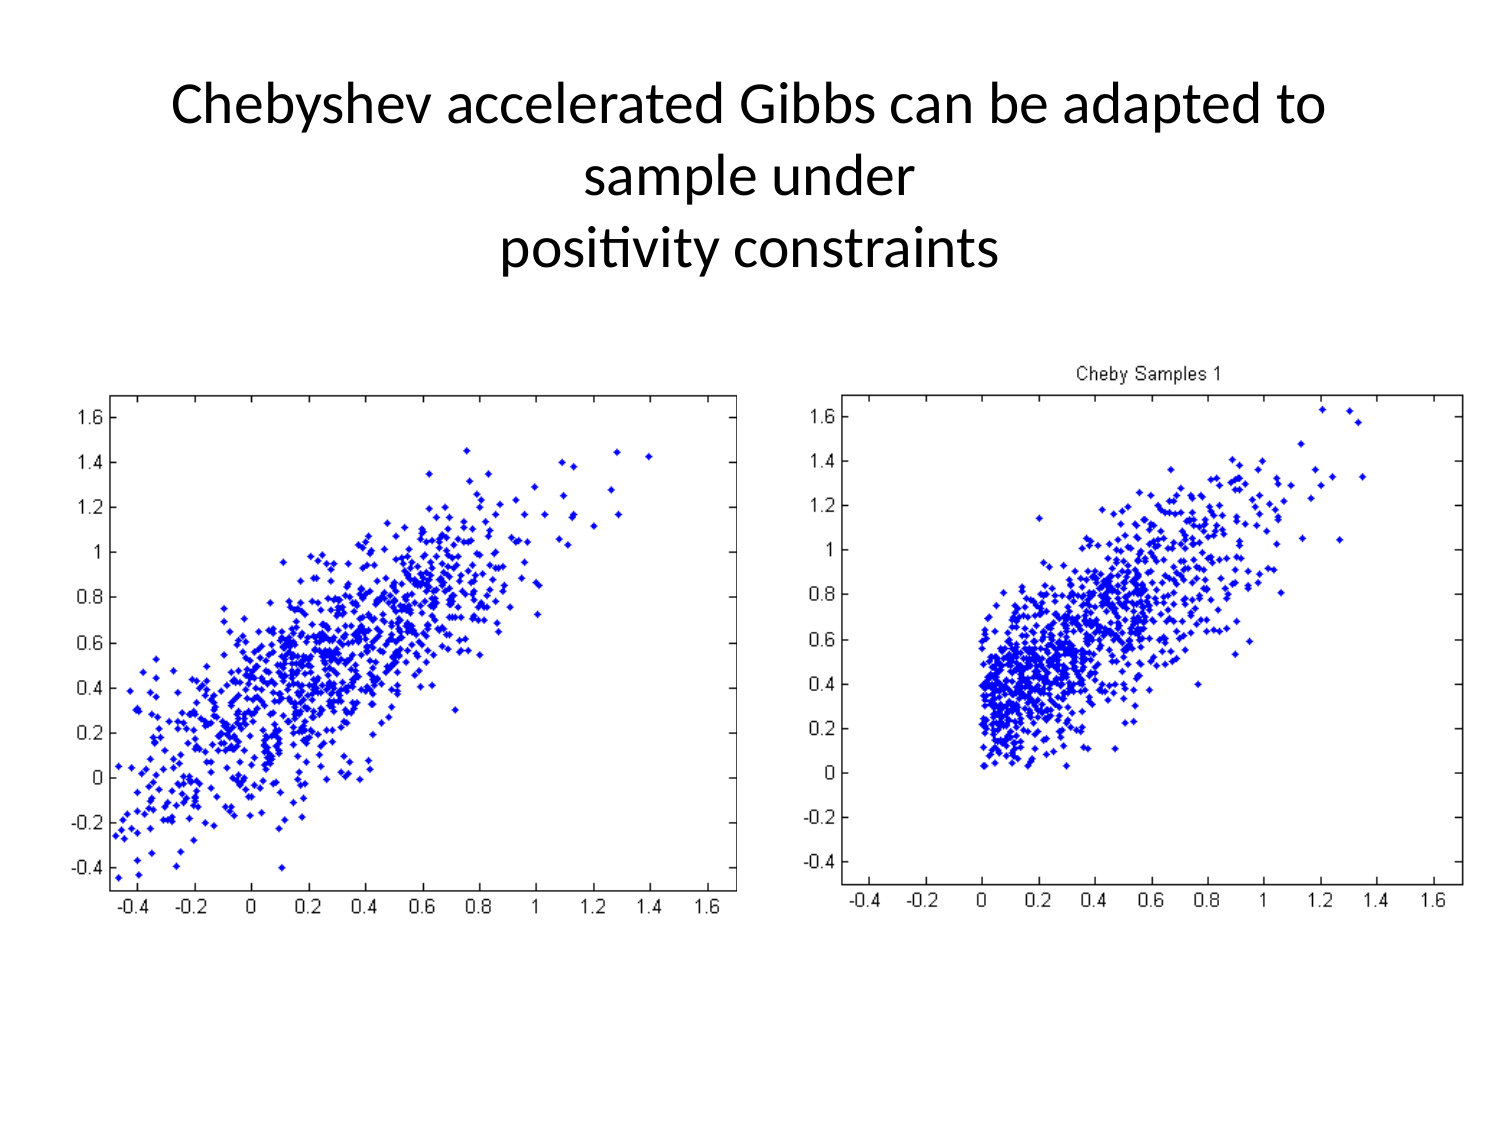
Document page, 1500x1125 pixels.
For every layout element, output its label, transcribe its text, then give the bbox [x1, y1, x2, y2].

picture [3, 349, 1500, 957]
text_box Chebyshev accelerated Gibbs can be adapted to sample under positivity constraints [74, 56, 1425, 288]
